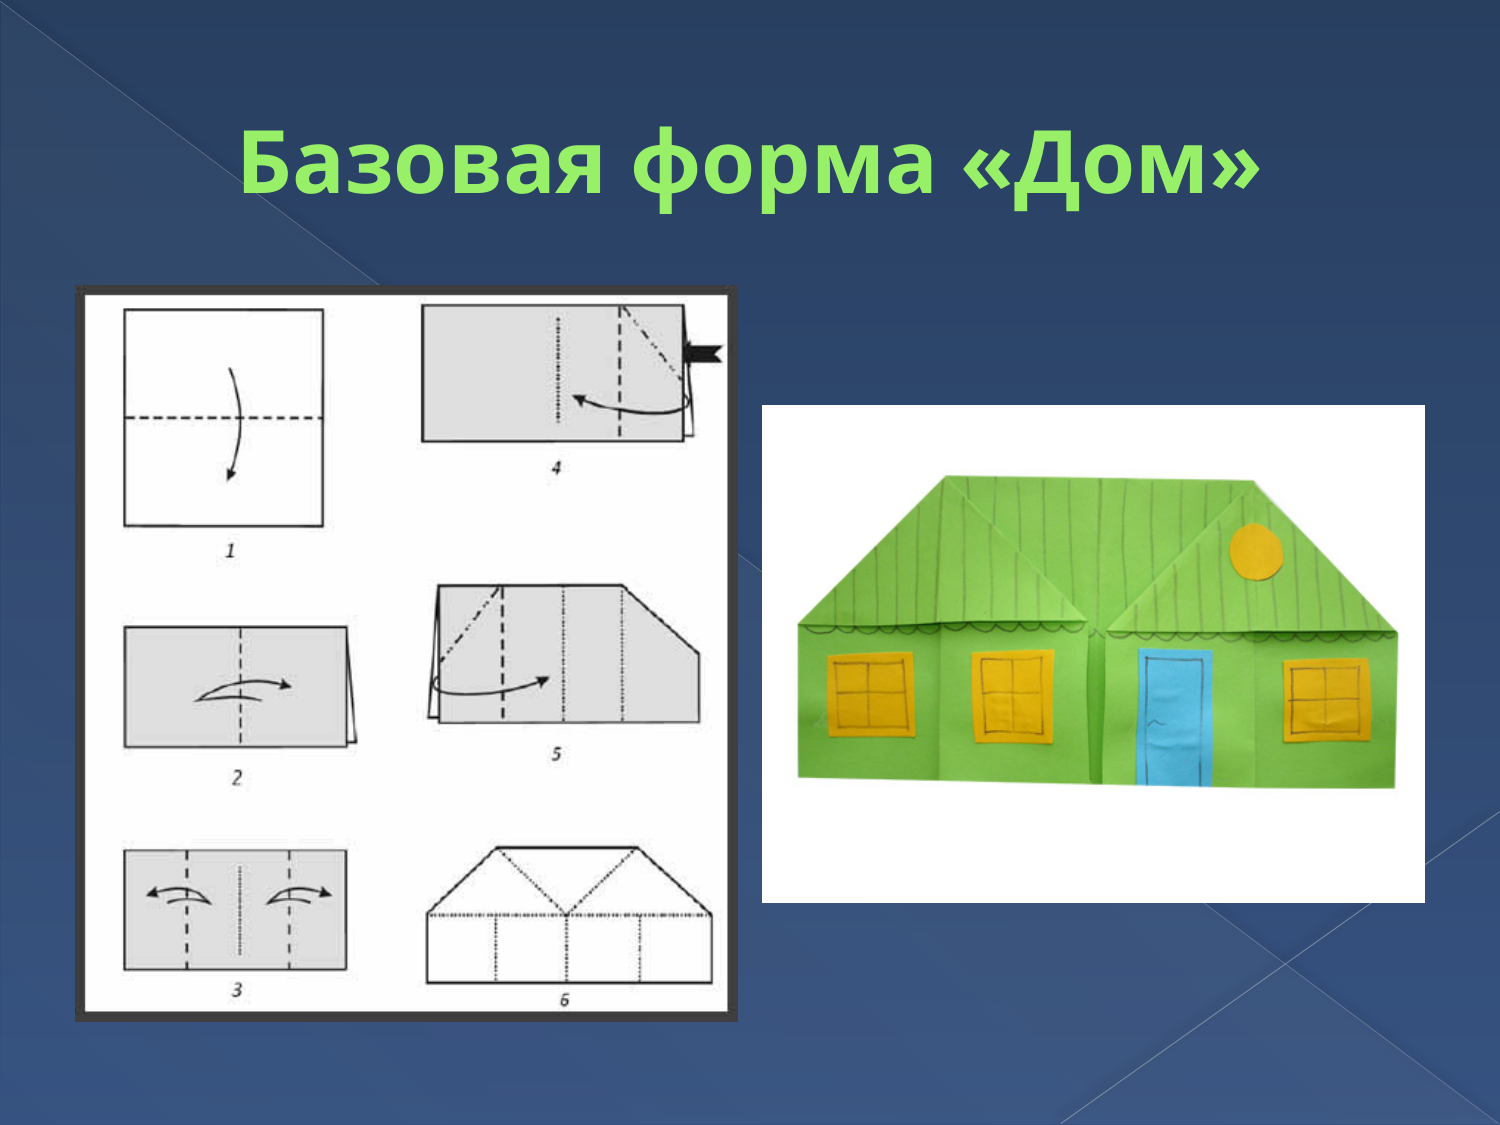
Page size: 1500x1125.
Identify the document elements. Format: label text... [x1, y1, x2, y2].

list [762, 405, 1426, 903]
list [74, 285, 738, 1023]
title Базовая форма «Дом» [75, 43, 1425, 274]
